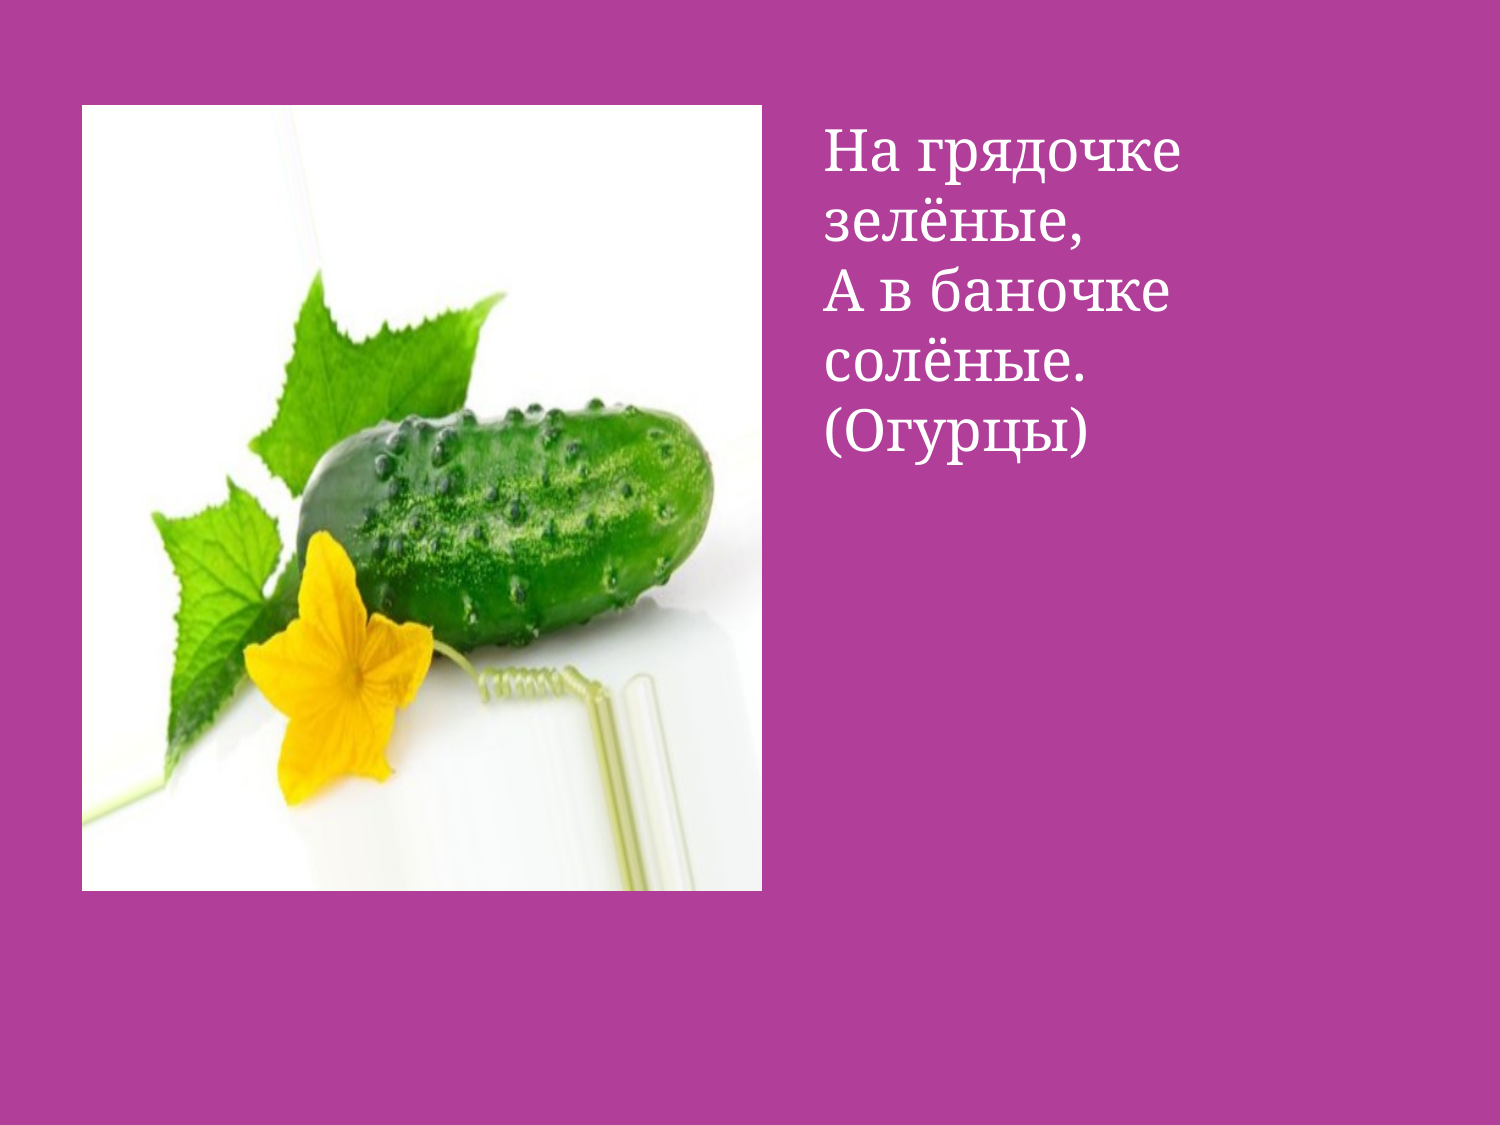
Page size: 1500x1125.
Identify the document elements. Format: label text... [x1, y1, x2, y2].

picture [81, 105, 763, 891]
text_box На грядочке зелёные, А в баночке солёные. (Огурцы) [808, 105, 1418, 540]
